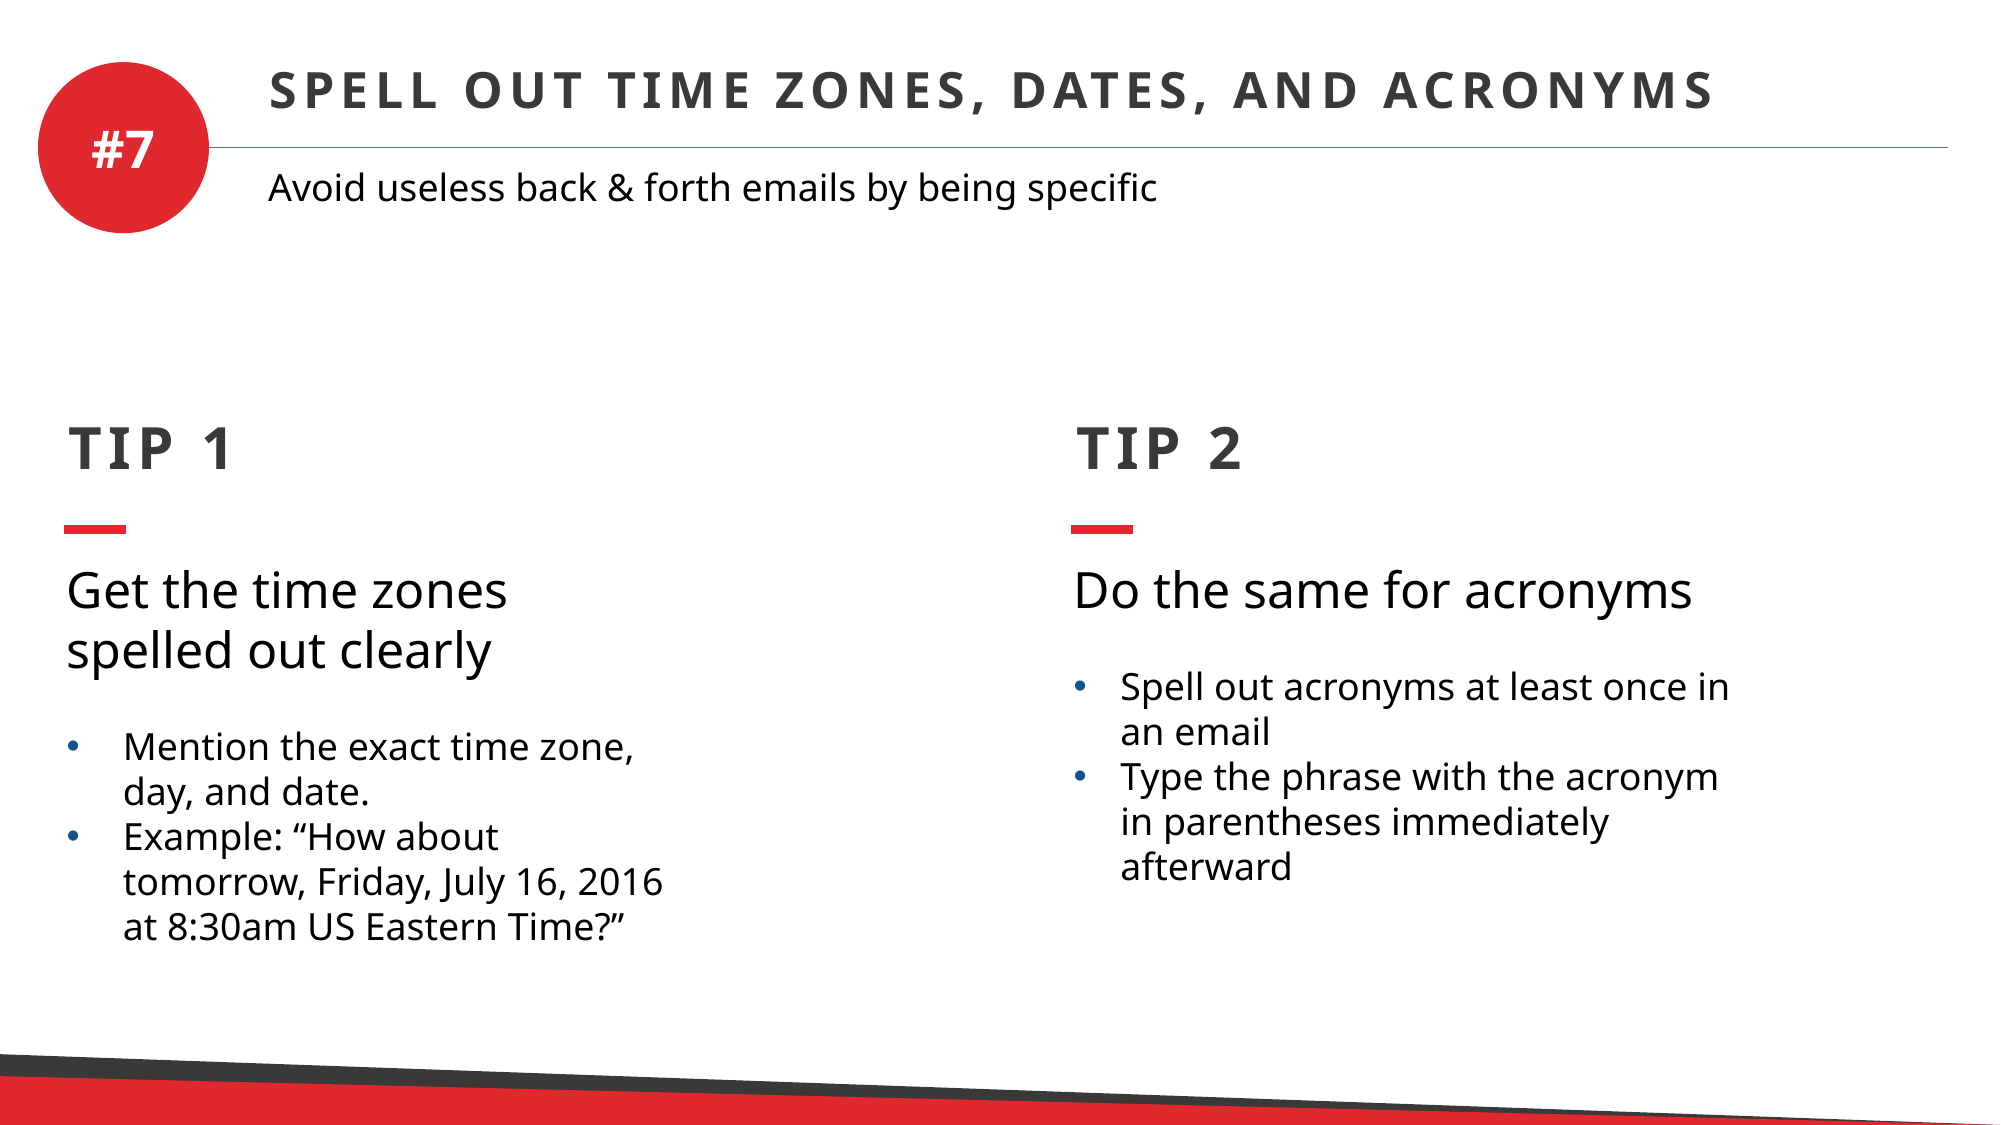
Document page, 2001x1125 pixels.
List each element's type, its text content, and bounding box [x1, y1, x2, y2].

text_box Get the time zones spelled out clearly Mention the exact time zone, day, and date. Example: “How about tomorrow, Friday, July 16, 2016 at 8:30am US Eastern Time?” [51, 550, 686, 1016]
text_box Spell Out Time Zones, Dates, and Acronyms [254, 51, 1748, 127]
text_box #7 [36, 61, 211, 235]
text_box TIP 1 [53, 403, 250, 489]
text_box Avoid useless back & forth emails by being specific [253, 156, 1784, 217]
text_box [0, 1054, 2000, 1125]
text_box Do the same for acronyms Spell out acronyms at least once in an email Type the phrase with the acronym in parentheses immediately afterward [1058, 550, 1751, 941]
text_box TIP 2 [1061, 403, 1258, 489]
